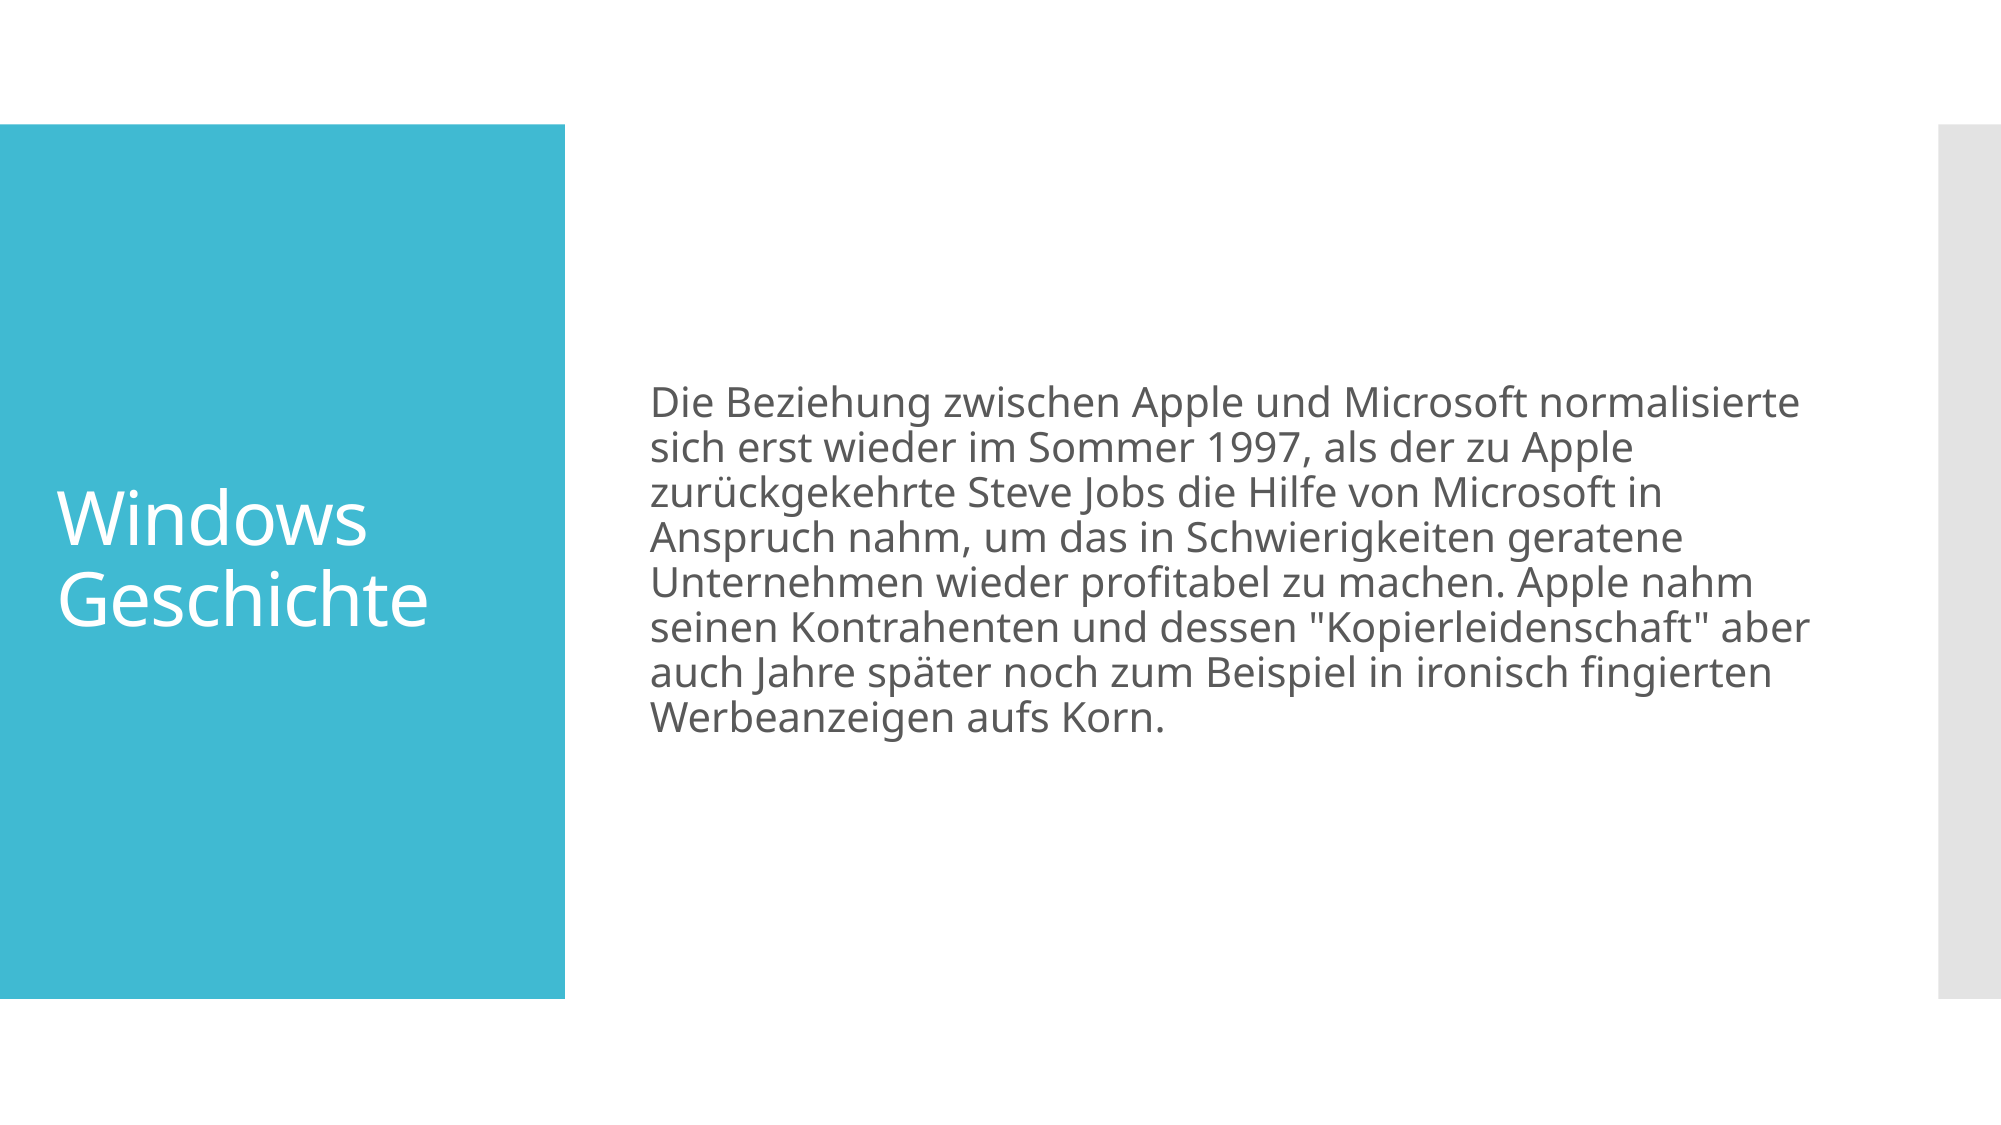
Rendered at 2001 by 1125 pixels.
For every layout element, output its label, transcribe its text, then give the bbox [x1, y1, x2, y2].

title Windows Geschichte [41, 184, 525, 940]
list Die Beziehung zwischen Apple und Microsoft normalisierte sich erst wieder im Sommer 1997, als der zu Apple zurückgekehrte Steve Jobs die Hilfe von Microsoft in Anspruch nahm, um das in Schwierigkeiten geratene Unternehmen wieder profitabel zu machen. Apple nahm seinen Kontrahenten und dessen "Kopierleidenschaft" aber auch Jahre später noch zum Beispiel in ironisch fingierten Werbeanzeigen aufs Korn. [634, 141, 1835, 982]
